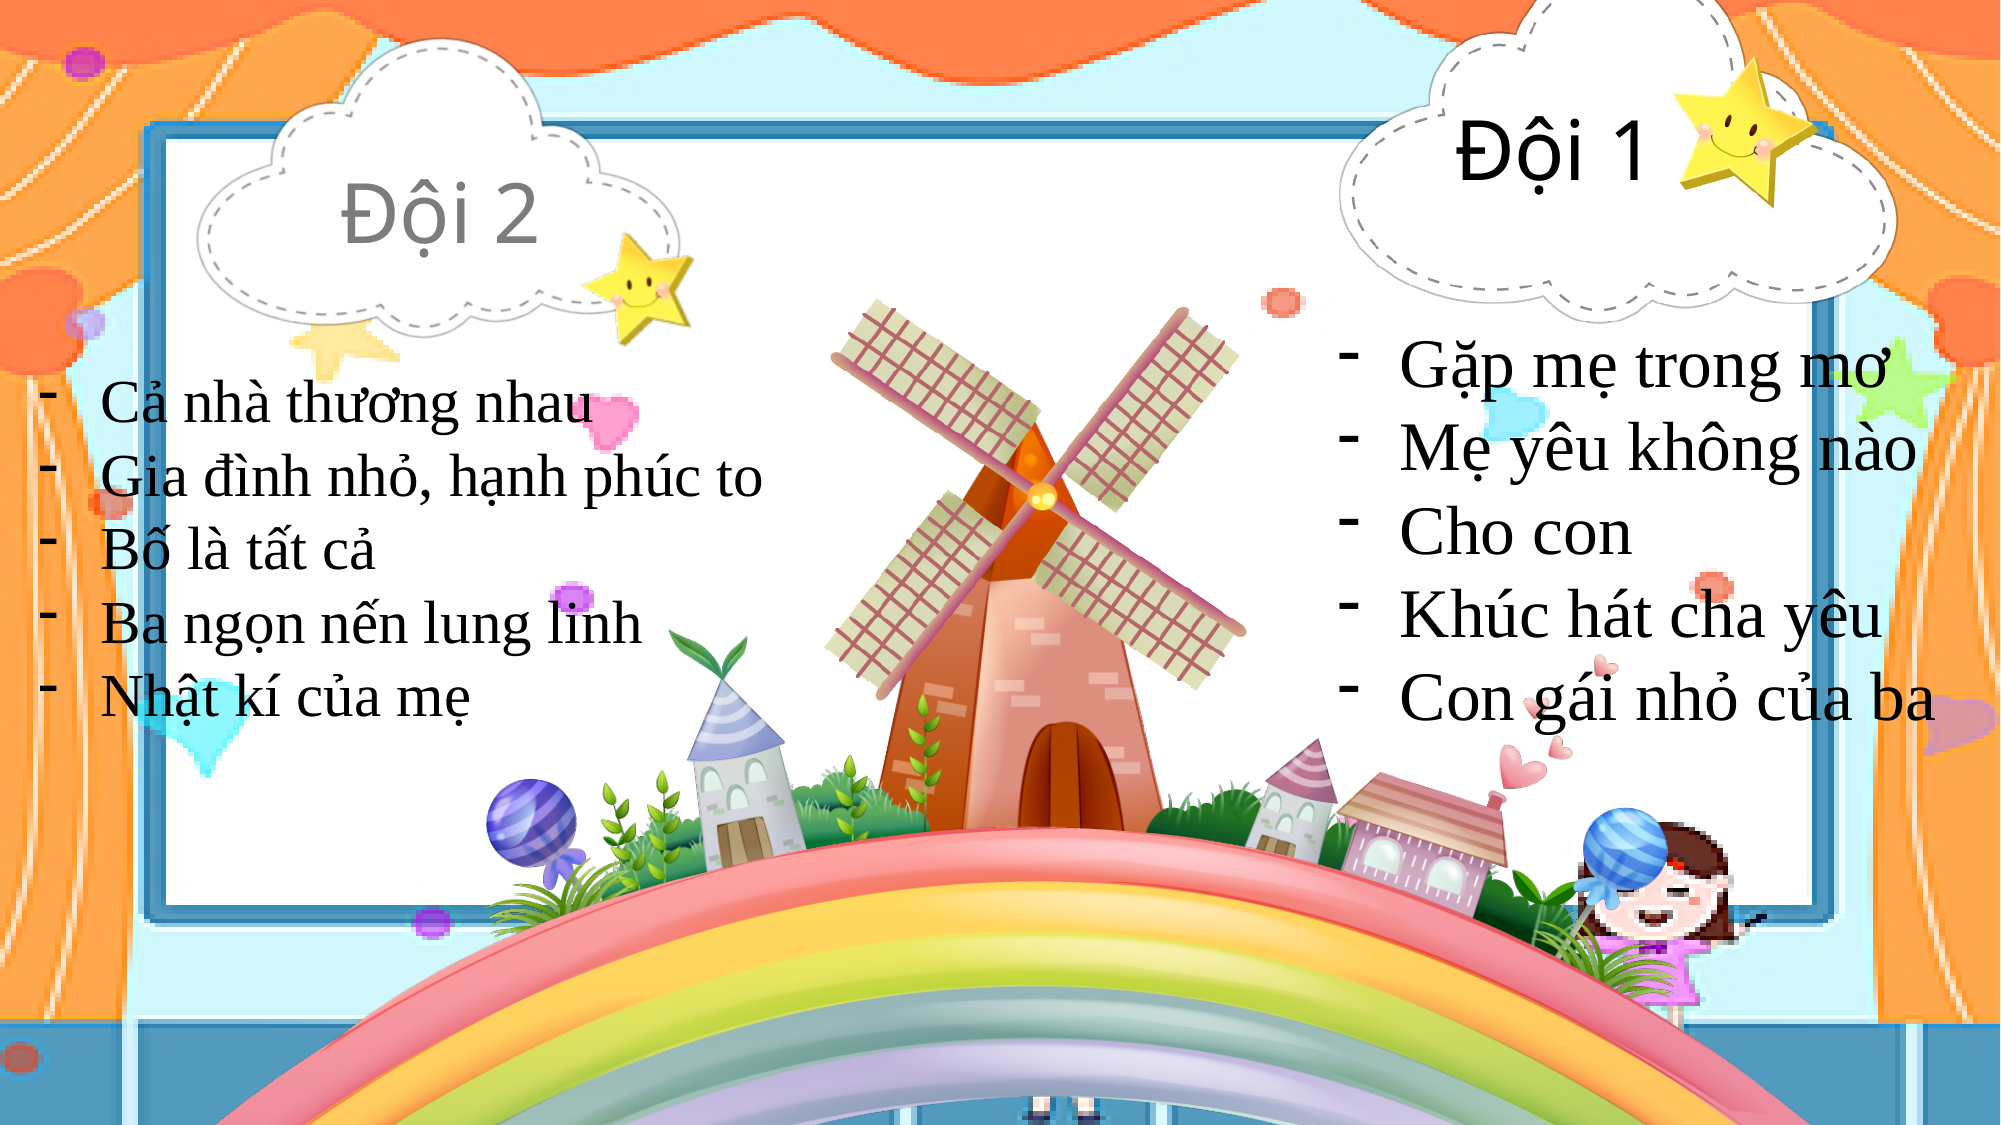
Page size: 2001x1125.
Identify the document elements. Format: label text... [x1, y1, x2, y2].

text_box Gặp mẹ trong mơ Mẹ yêu không nào Cho con Khúc hát cha yêu Con gái nhỏ của ba [1693, 310, 1977, 1125]
picture [0, 0, 2001, 1125]
text_box Cả nhà thương nhau Gia đình nhỏ, hạnh phúc to Bố là tất cả Ba ngọn nến lung linh Nhật kí của mẹ [23, 354, 470, 956]
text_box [470, 278, 1693, 807]
